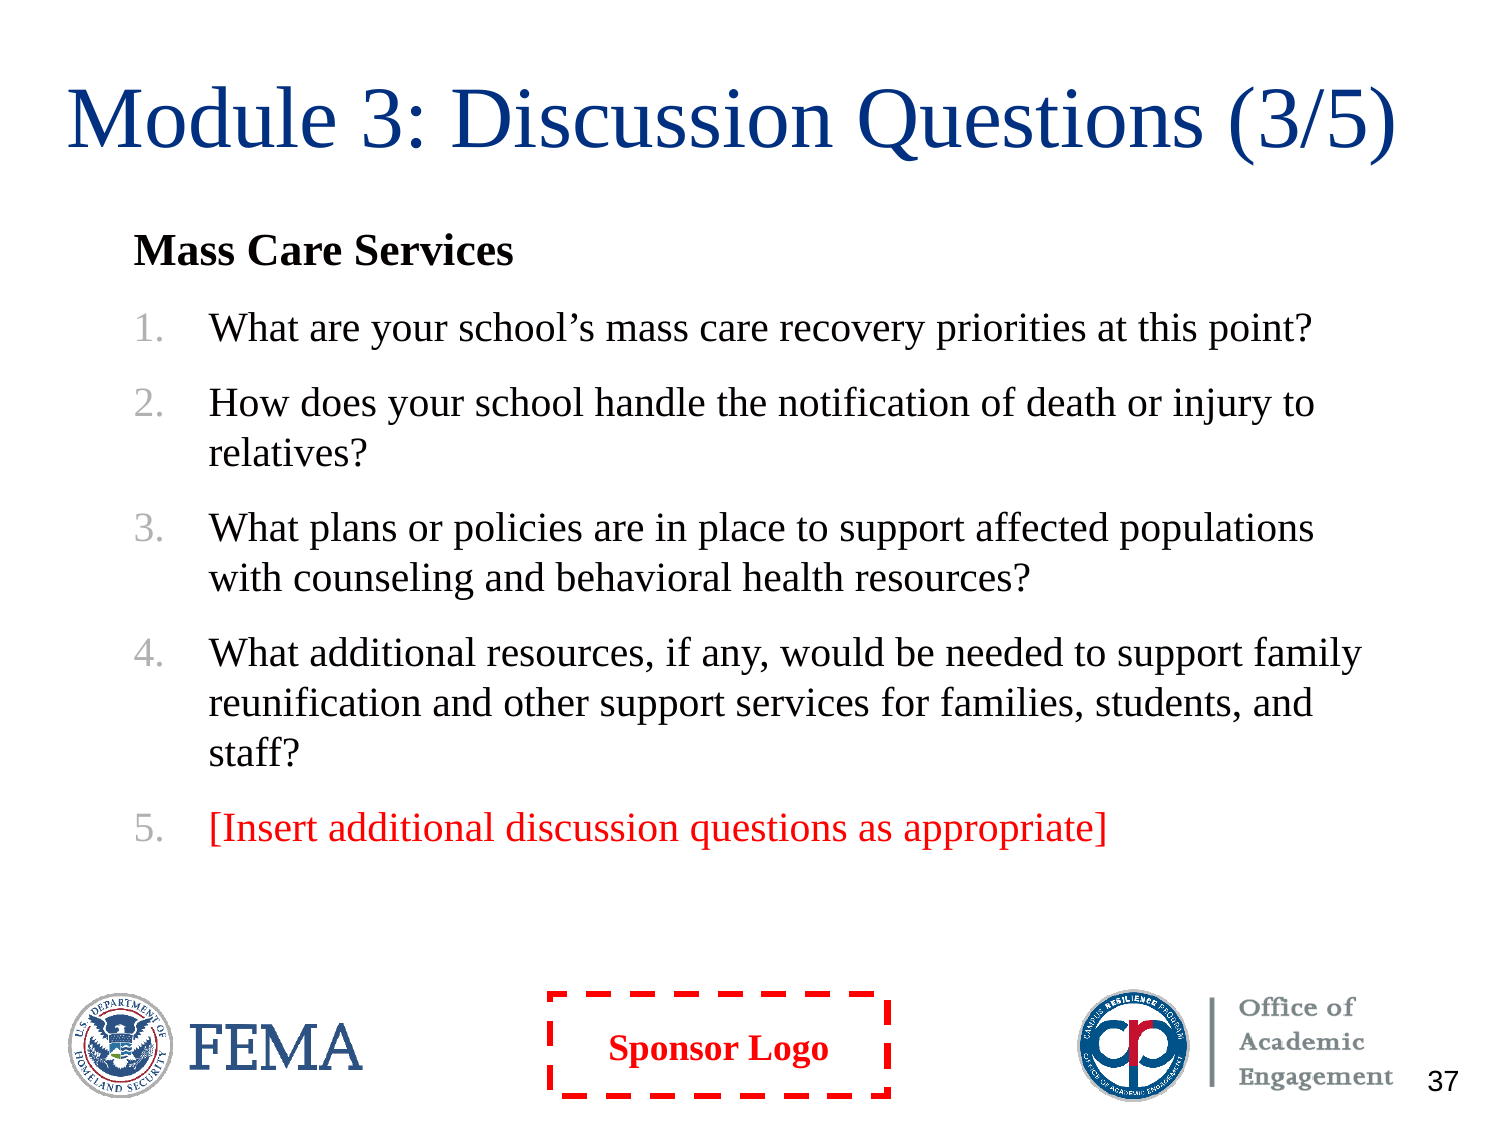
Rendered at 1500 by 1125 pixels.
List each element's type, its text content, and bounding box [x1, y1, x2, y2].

picture [1074, 976, 1407, 1114]
title Module 3: Discussion Questions (3/5) [51, 0, 1450, 173]
slide_number 37 [1412, 1054, 1488, 1098]
picture [66, 992, 363, 1098]
list Mass Care Services What are your school’s mass care recovery priorities at this point? How does your school handle the notification of death or injury to relatives? What plans or policies are in place to support affected populations with counseling and behavioral health resources? What additional resources, if any, would be needed to support family reunification and other support services for families, students, and staff? [Insert additional discussion questions as appropriate] [118, 212, 1413, 927]
